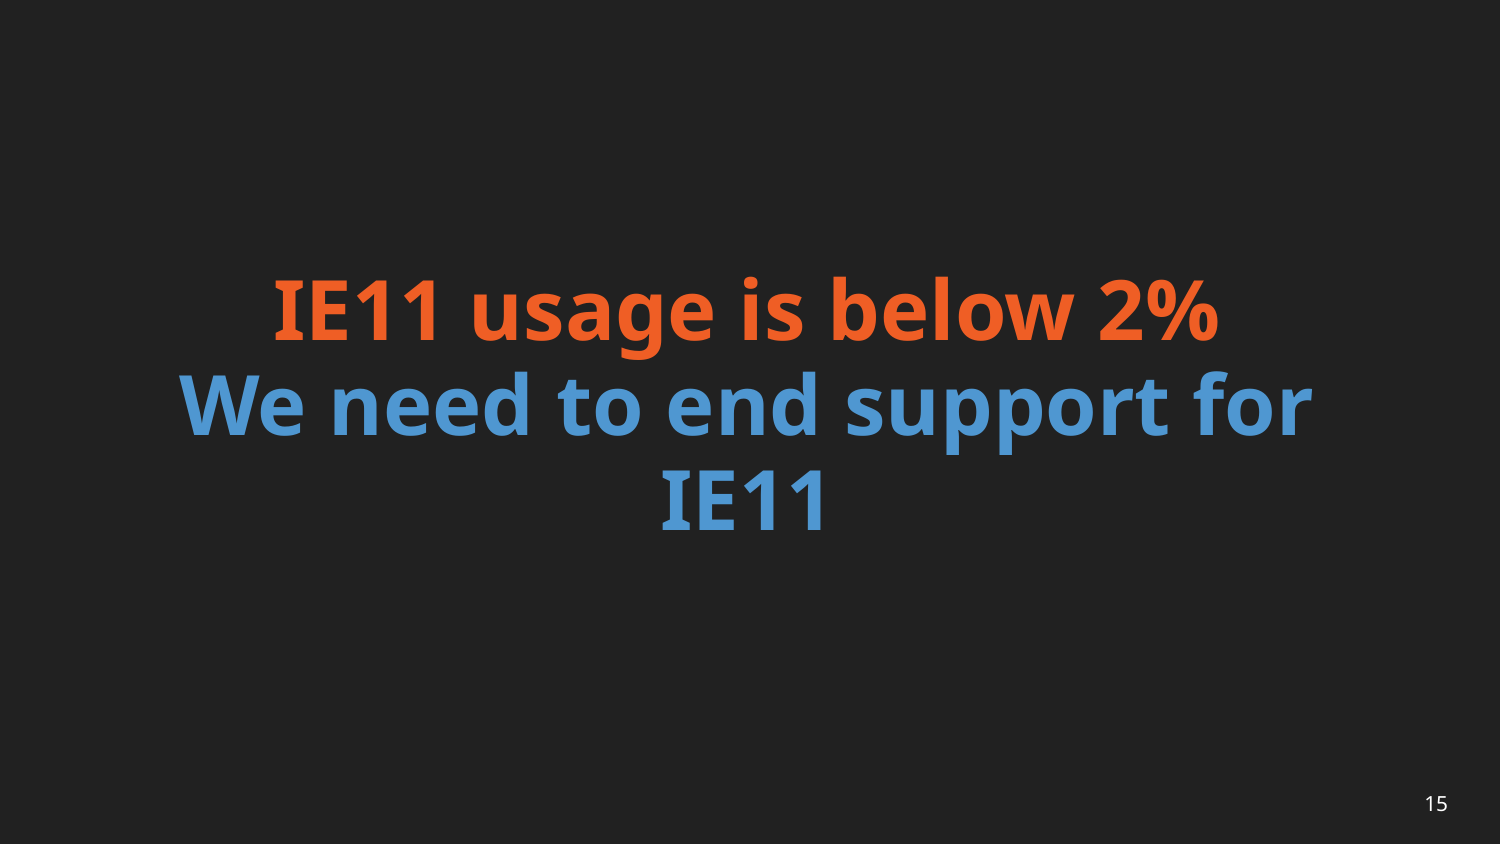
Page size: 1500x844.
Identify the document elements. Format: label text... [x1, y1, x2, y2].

title IE11 usage is below 2% We need to end support for IE11 [107, 37, 1387, 777]
slide_number 15 [1125, 782, 1463, 827]
